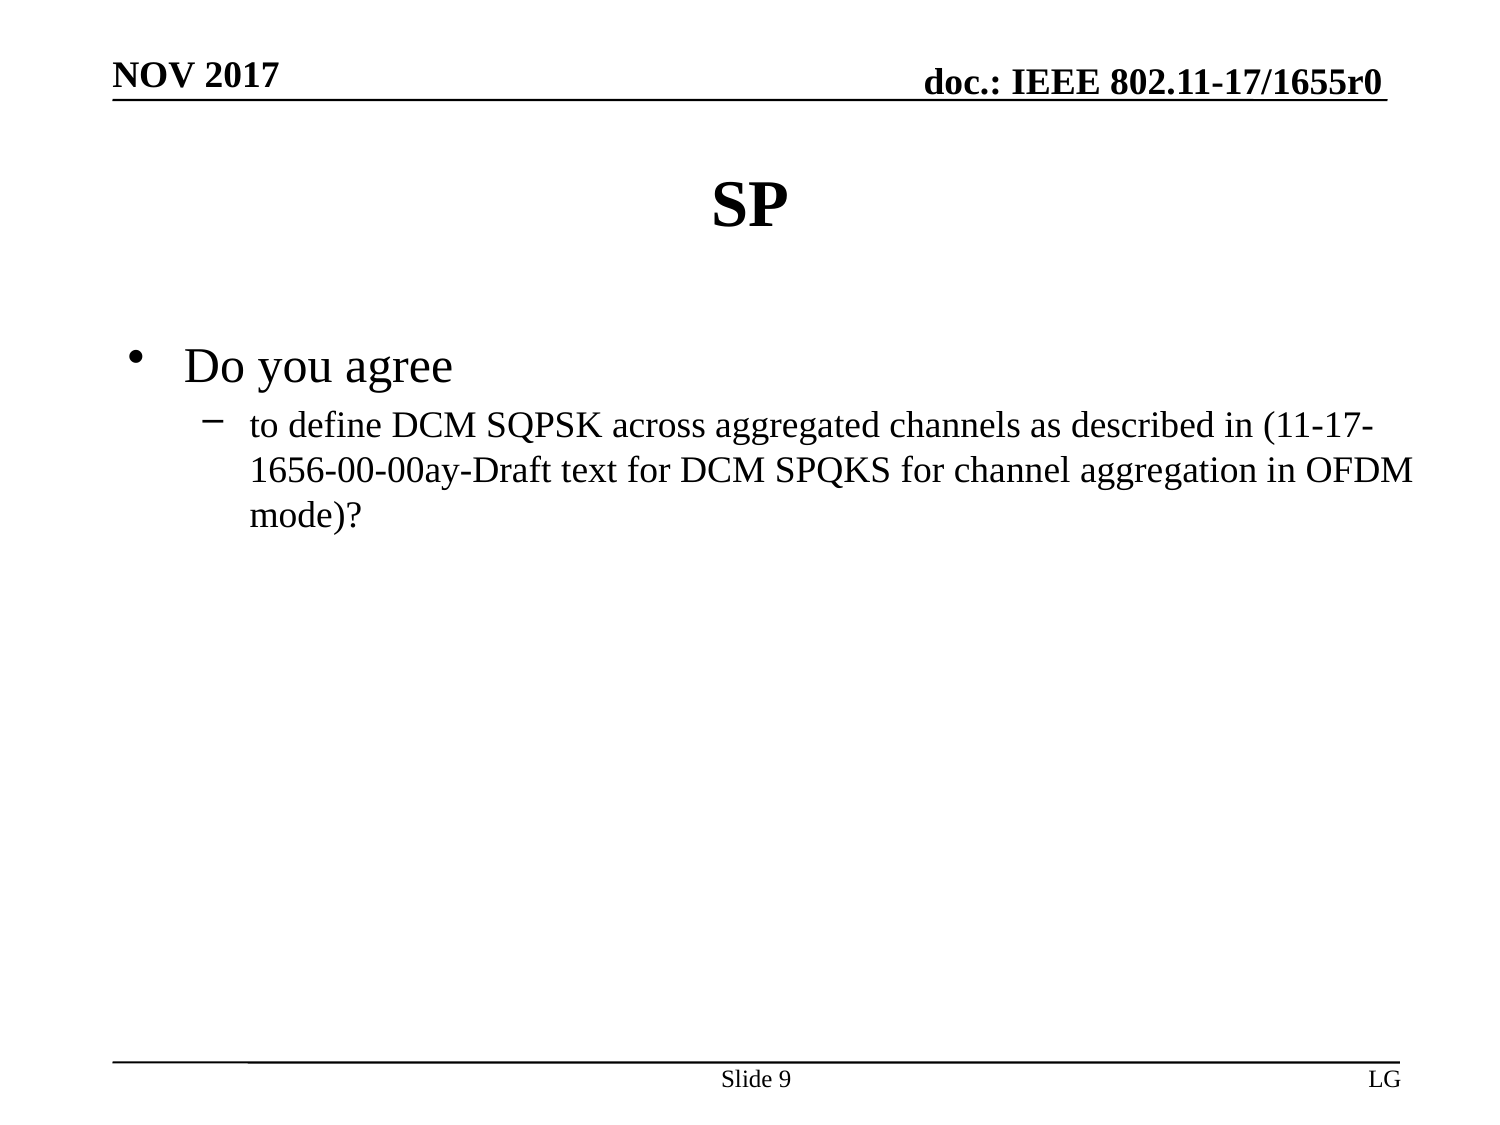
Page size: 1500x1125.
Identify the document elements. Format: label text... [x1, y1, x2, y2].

footer LG [949, 1061, 1402, 1093]
list Do you agree to define DCM SQPSK across aggregated channels as described in (11-17-1656-00-00ay-Draft text for DCM SPQKS for channel aggregation in OFDM mode)? [112, 324, 1451, 1001]
slide_number Slide 9 [712, 1061, 800, 1093]
title SP [112, 112, 1388, 288]
